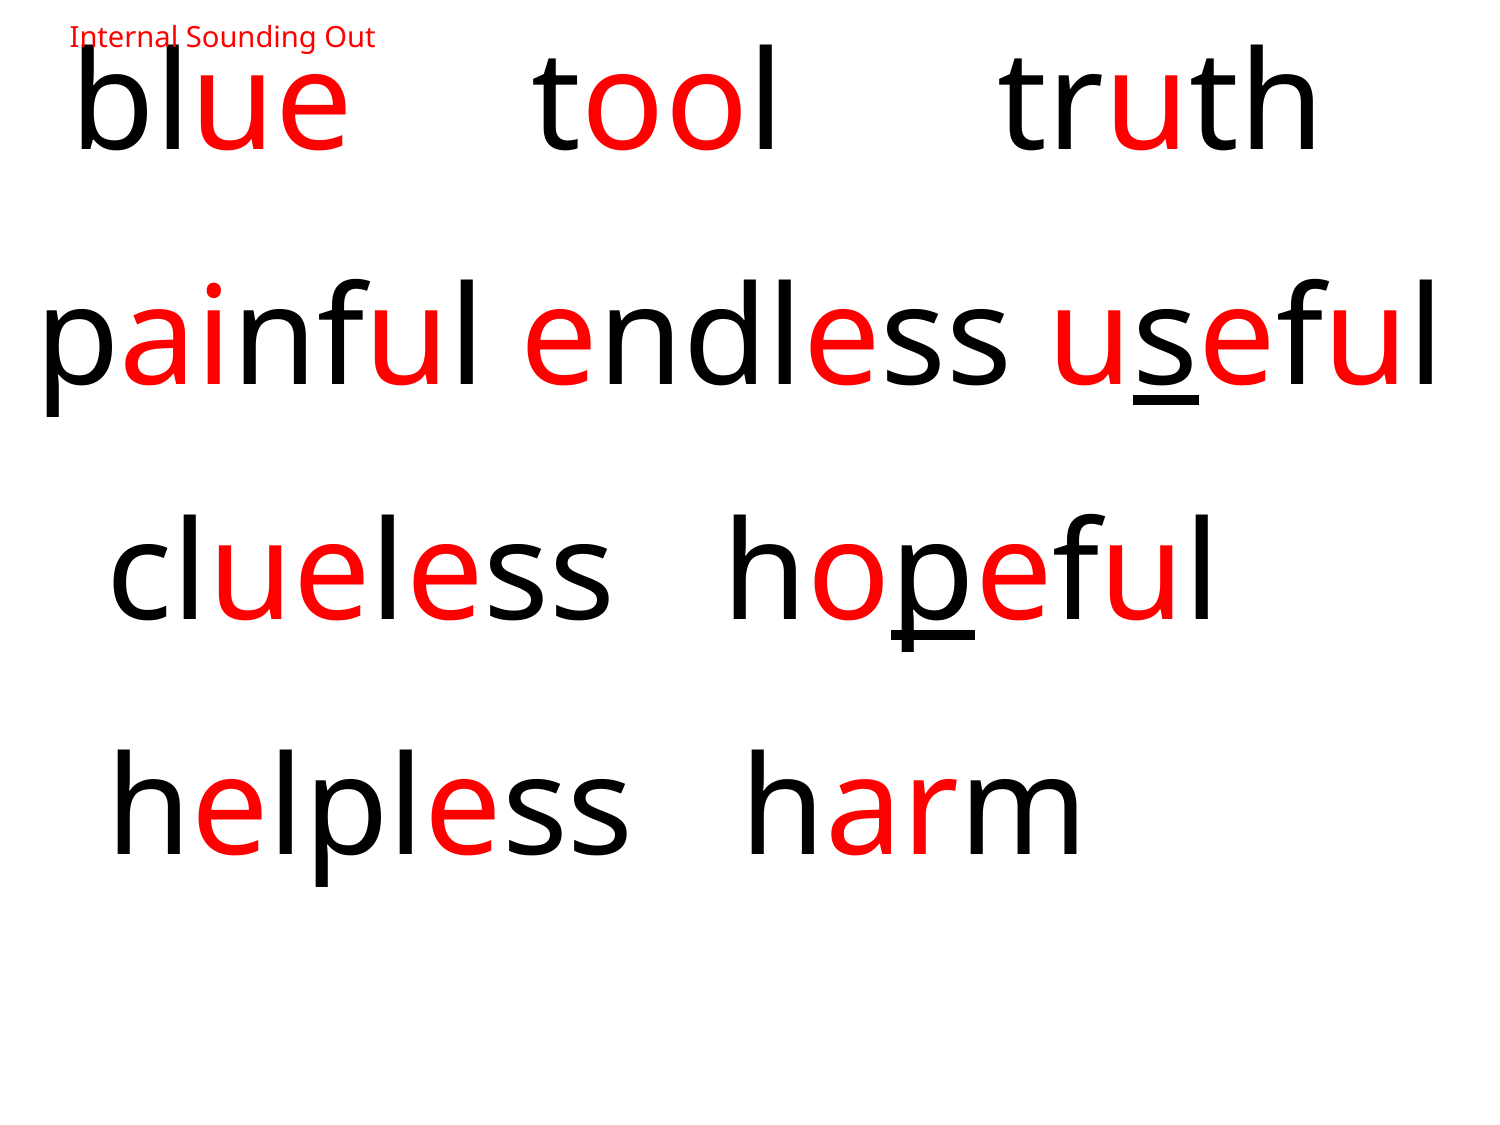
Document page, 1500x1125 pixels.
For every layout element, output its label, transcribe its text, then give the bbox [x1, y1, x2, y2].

text_box Internal Sounding Out [54, 10, 405, 61]
text_box blue tool truth painful endless useful clueless hopeful helpless harm [20, 4, 1473, 1125]
